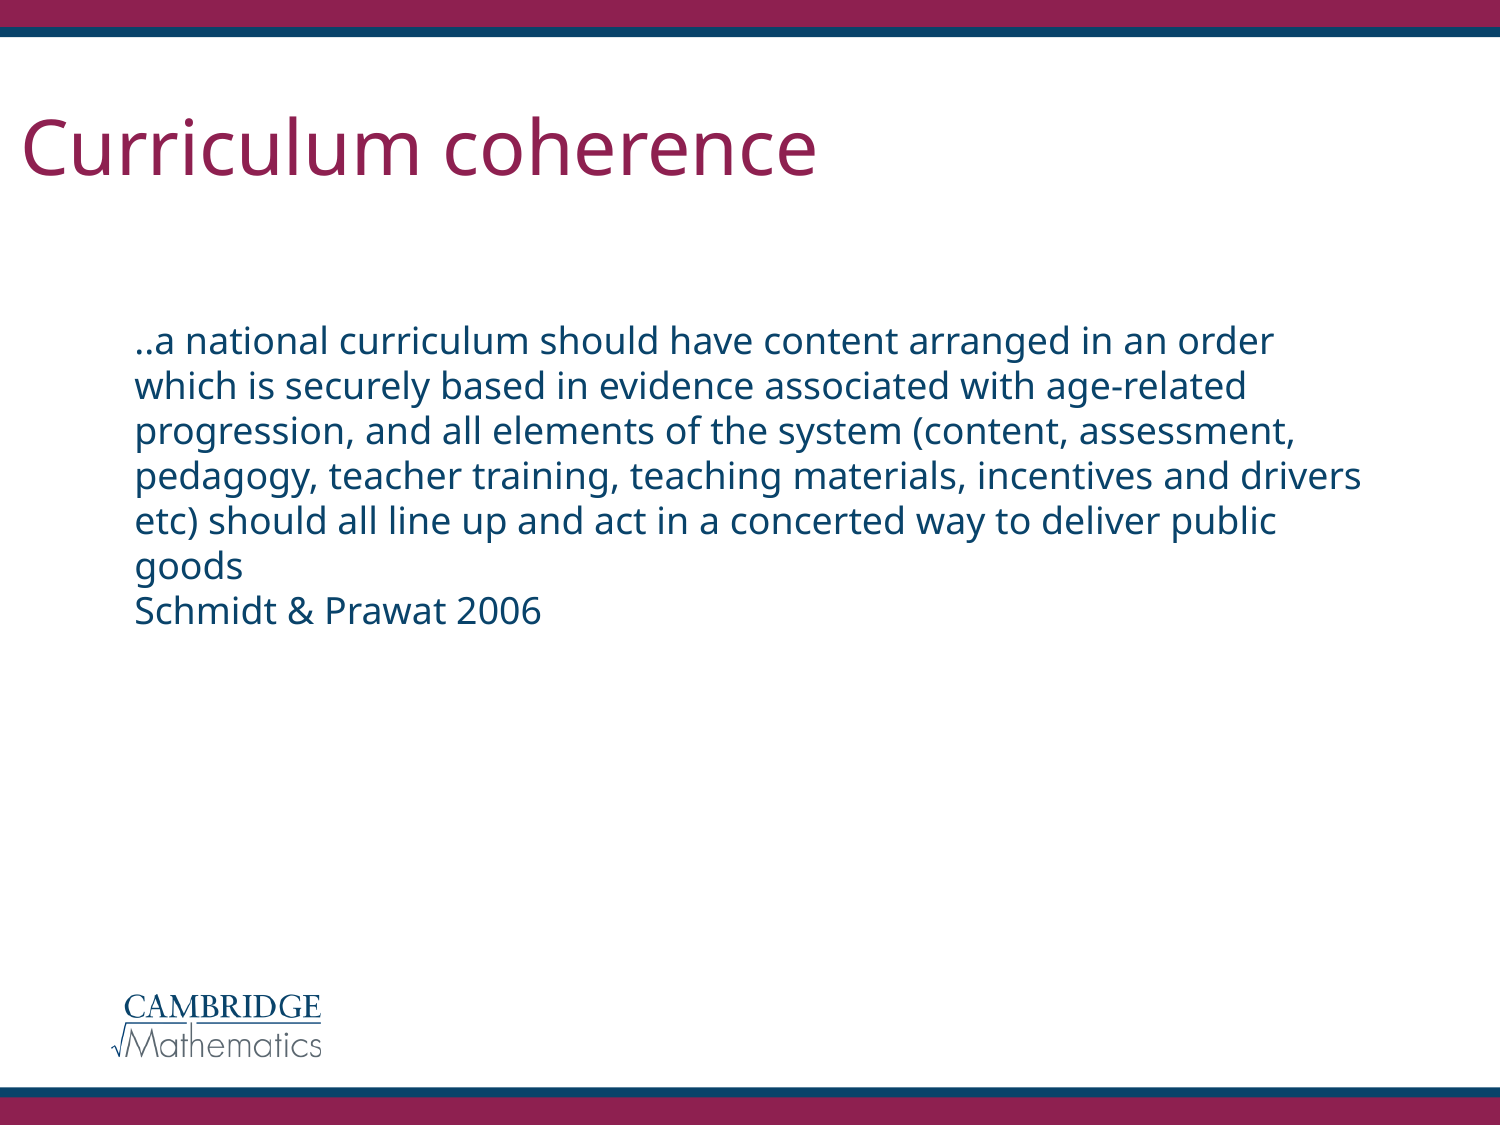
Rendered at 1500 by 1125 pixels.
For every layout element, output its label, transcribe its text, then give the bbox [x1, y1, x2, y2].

picture [111, 994, 321, 1074]
text_box ..a national curriculum should have content arranged in an order which is securely based in evidence associated with age-related progression, and all elements of the system (content, assessment, pedagogy, teacher training, teaching materials, incentives and drivers etc) should all line up and act in a concerted way to deliver public goods Schmidt & Prawat 2006 [114, 307, 1393, 643]
text_box Curriculum coherence [0, 88, 1062, 201]
